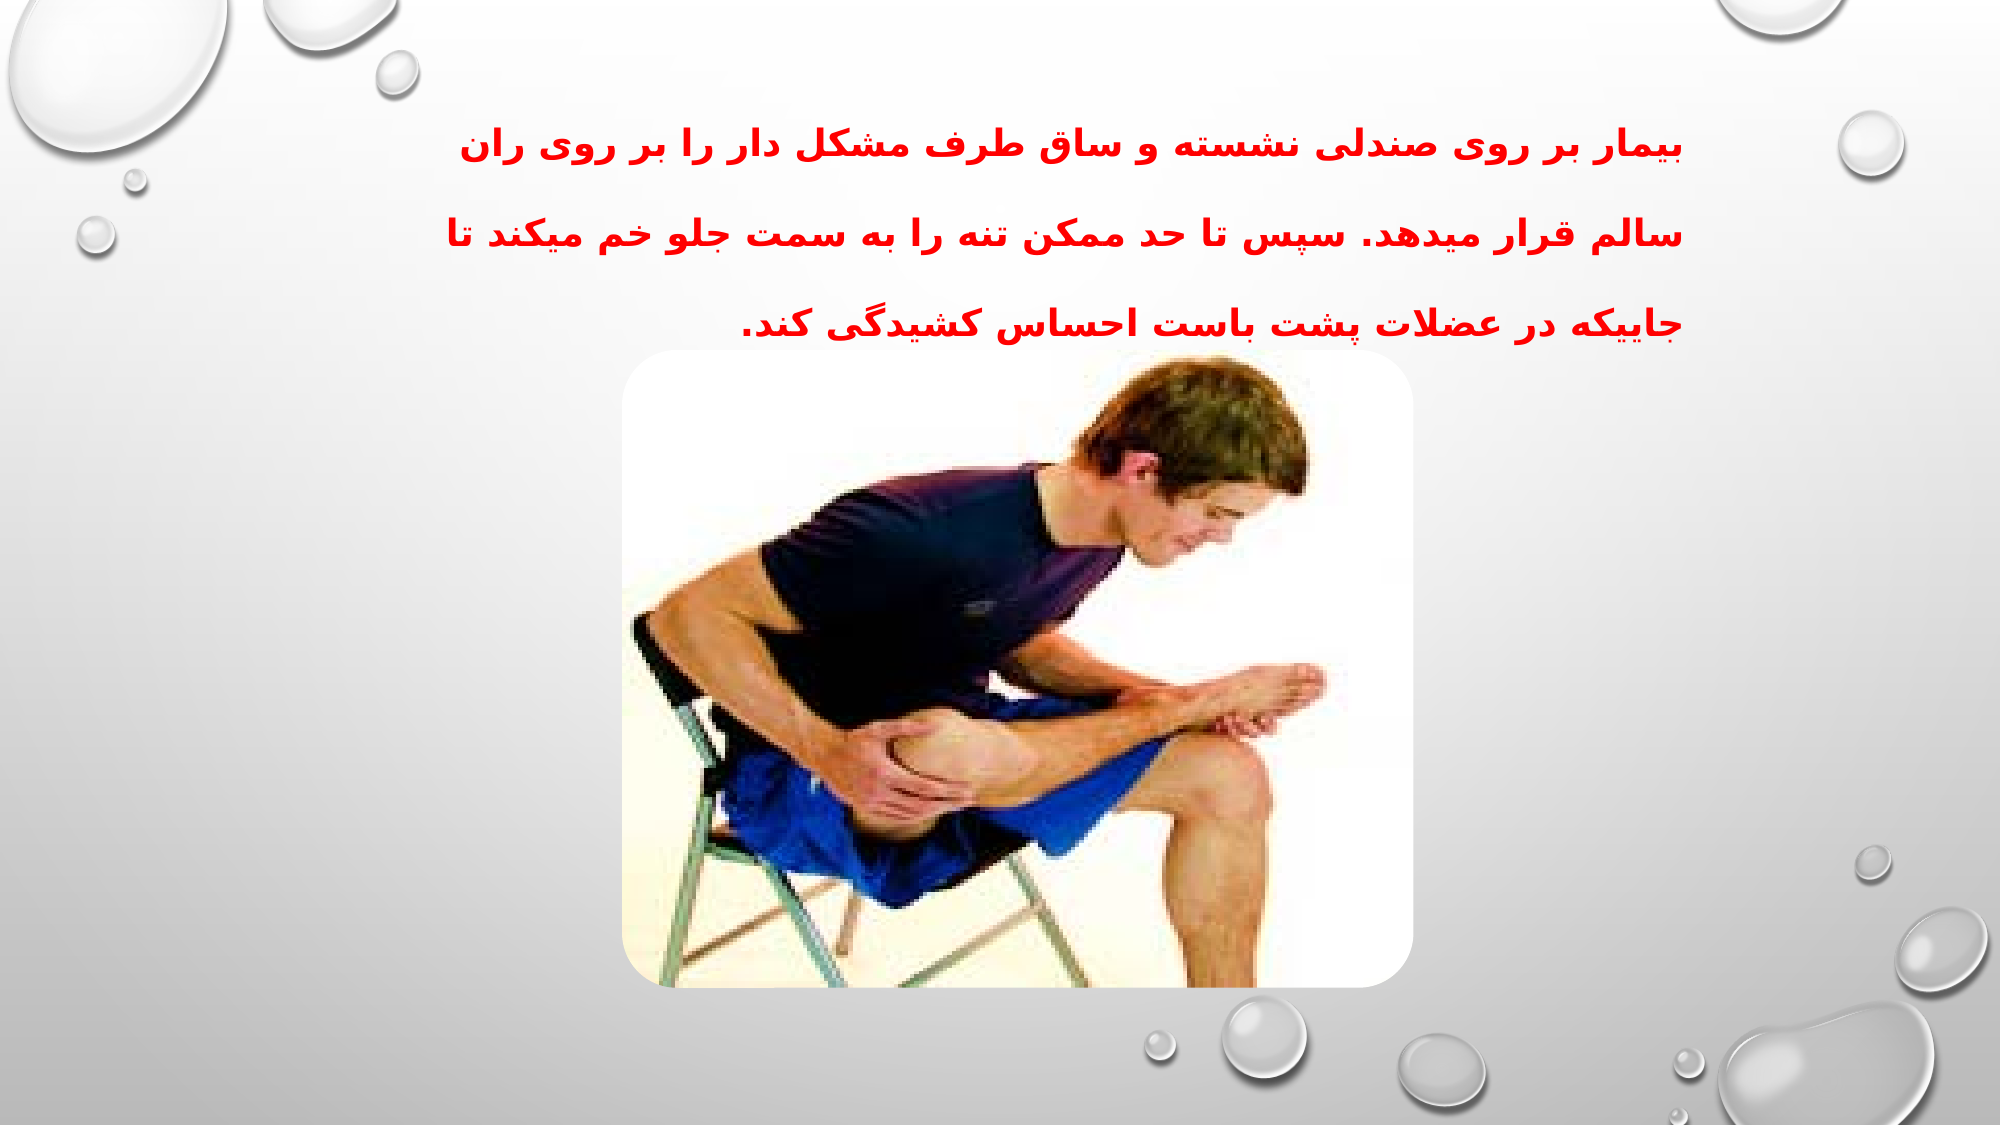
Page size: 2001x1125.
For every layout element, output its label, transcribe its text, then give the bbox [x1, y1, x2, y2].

list بیمار بر روی صندلی نشسته و ساق طرف مشکل دار را بر روی ران سالم قرار میدهد. سپس تا حد ممکن تنه را به سمت جلو خم میکند تا جاییکه در عضلات پشت باست احساس کشیدگی کند. [350, 66, 1701, 809]
picture [0, 0, 2000, 1125]
